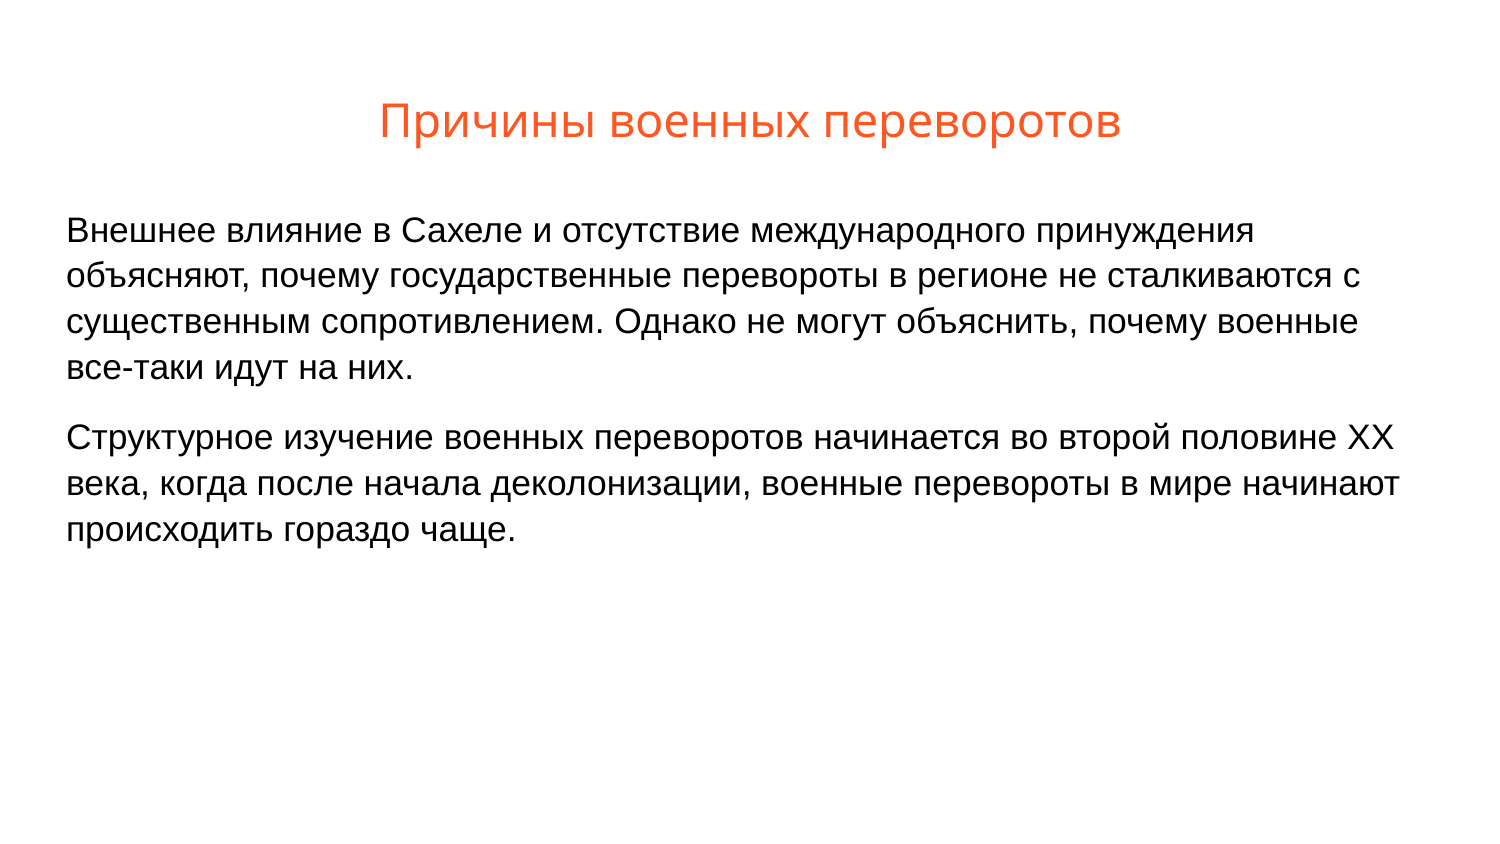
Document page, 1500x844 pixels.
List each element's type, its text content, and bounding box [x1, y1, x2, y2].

list Внешнее влияние в Сахеле и отсутствие международного принуждения объясняют, почему государственные перевороты в регионе не сталкиваются с существенным сопротивлением. Однако не могут объяснить, почему военные все-таки идут на них. Структурное изучение военных переворотов начинается во второй половине XX века, когда после начала деколонизации, военные перевороты в мире начинают происходить гораздо чаще. [51, 189, 1449, 750]
title Причины военных переворотов [51, 72, 1449, 167]
